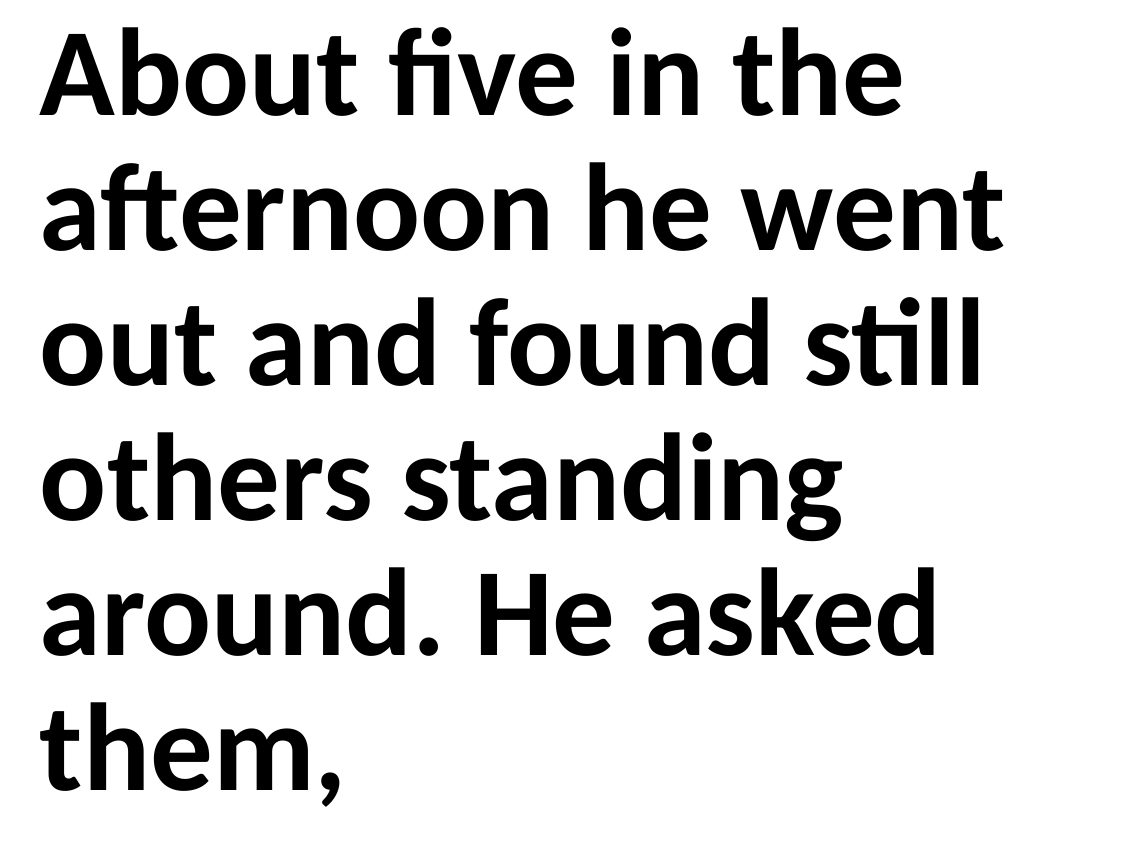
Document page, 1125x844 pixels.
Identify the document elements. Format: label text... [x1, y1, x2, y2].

list About five in the afternoon he went out and found still others standing around. He asked them, [24, 0, 1125, 701]
